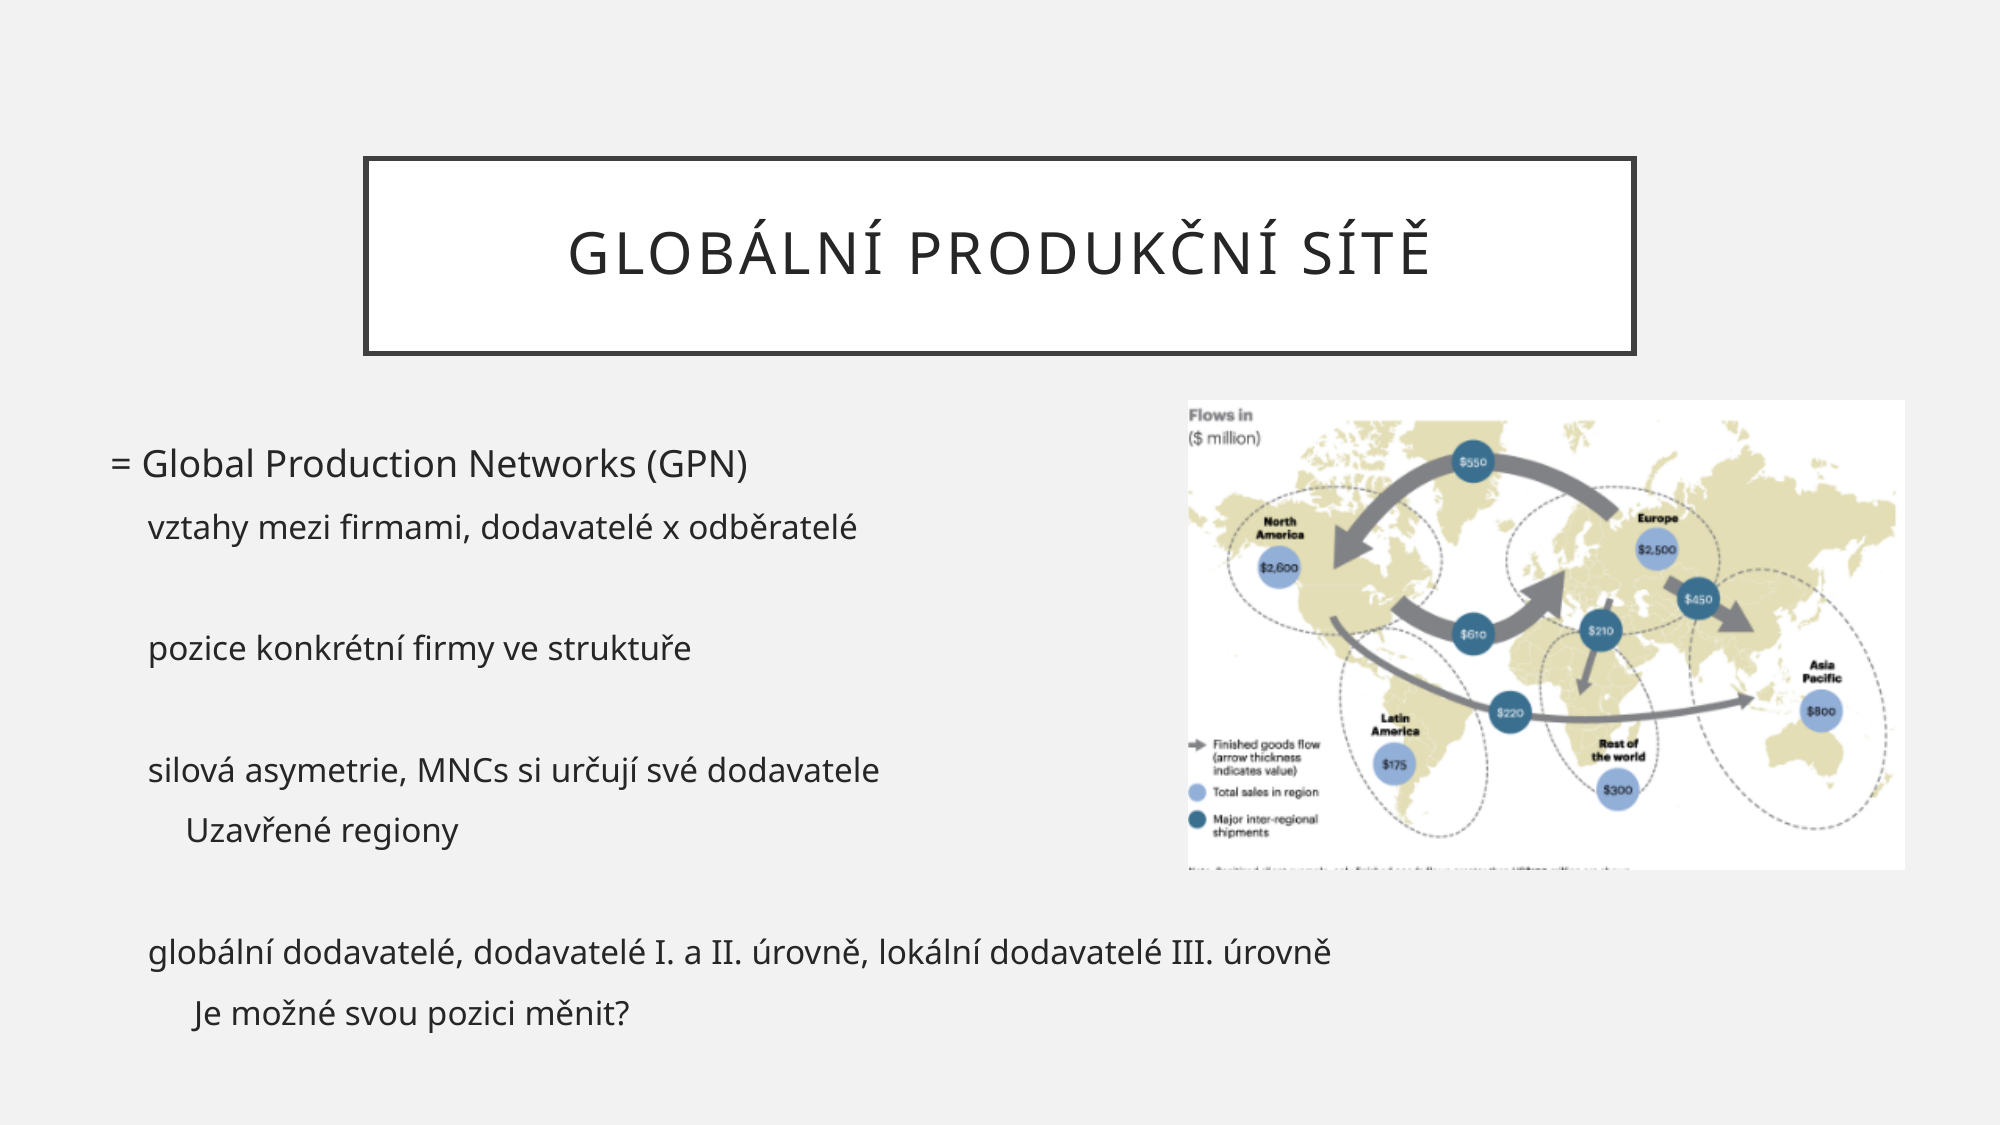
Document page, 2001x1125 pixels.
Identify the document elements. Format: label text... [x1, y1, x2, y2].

picture [1188, 400, 1905, 870]
list = Global Production Networks (GPN) vztahy mezi firmami, dodavatelé x odběratelé pozice konkrétní firmy ve struktuře silová asymetrie, MNCs si určují své dodavatele Uzavřené regiony globální dodavatelé, dodavatelé I. a II. úrovně, lokální dodavatelé III. úrovně Je možné svou pozici měnit? [95, 432, 1837, 1048]
title Globální produkční sítě [363, 156, 1637, 356]
